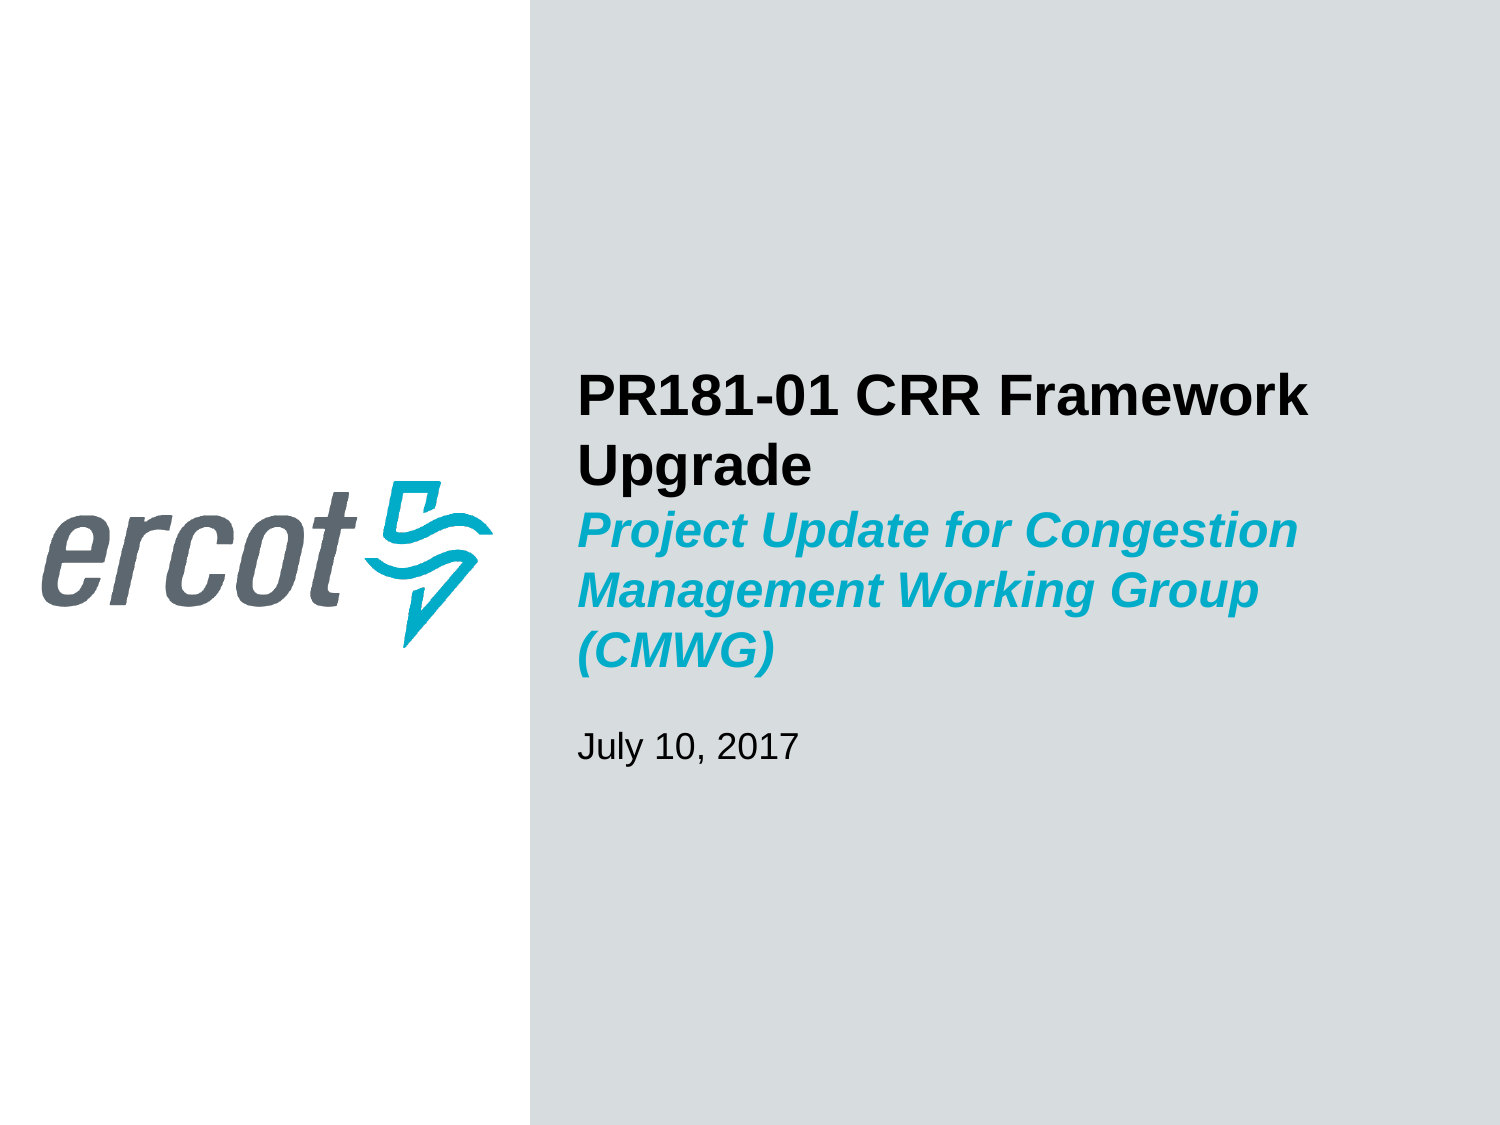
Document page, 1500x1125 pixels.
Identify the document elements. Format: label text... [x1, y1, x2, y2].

text_box PR181-01 CRR Framework Upgrade Project Update for Congestion Management Working Group (CMWG) July 10, 2017 [562, 349, 1463, 775]
picture [32, 471, 501, 654]
